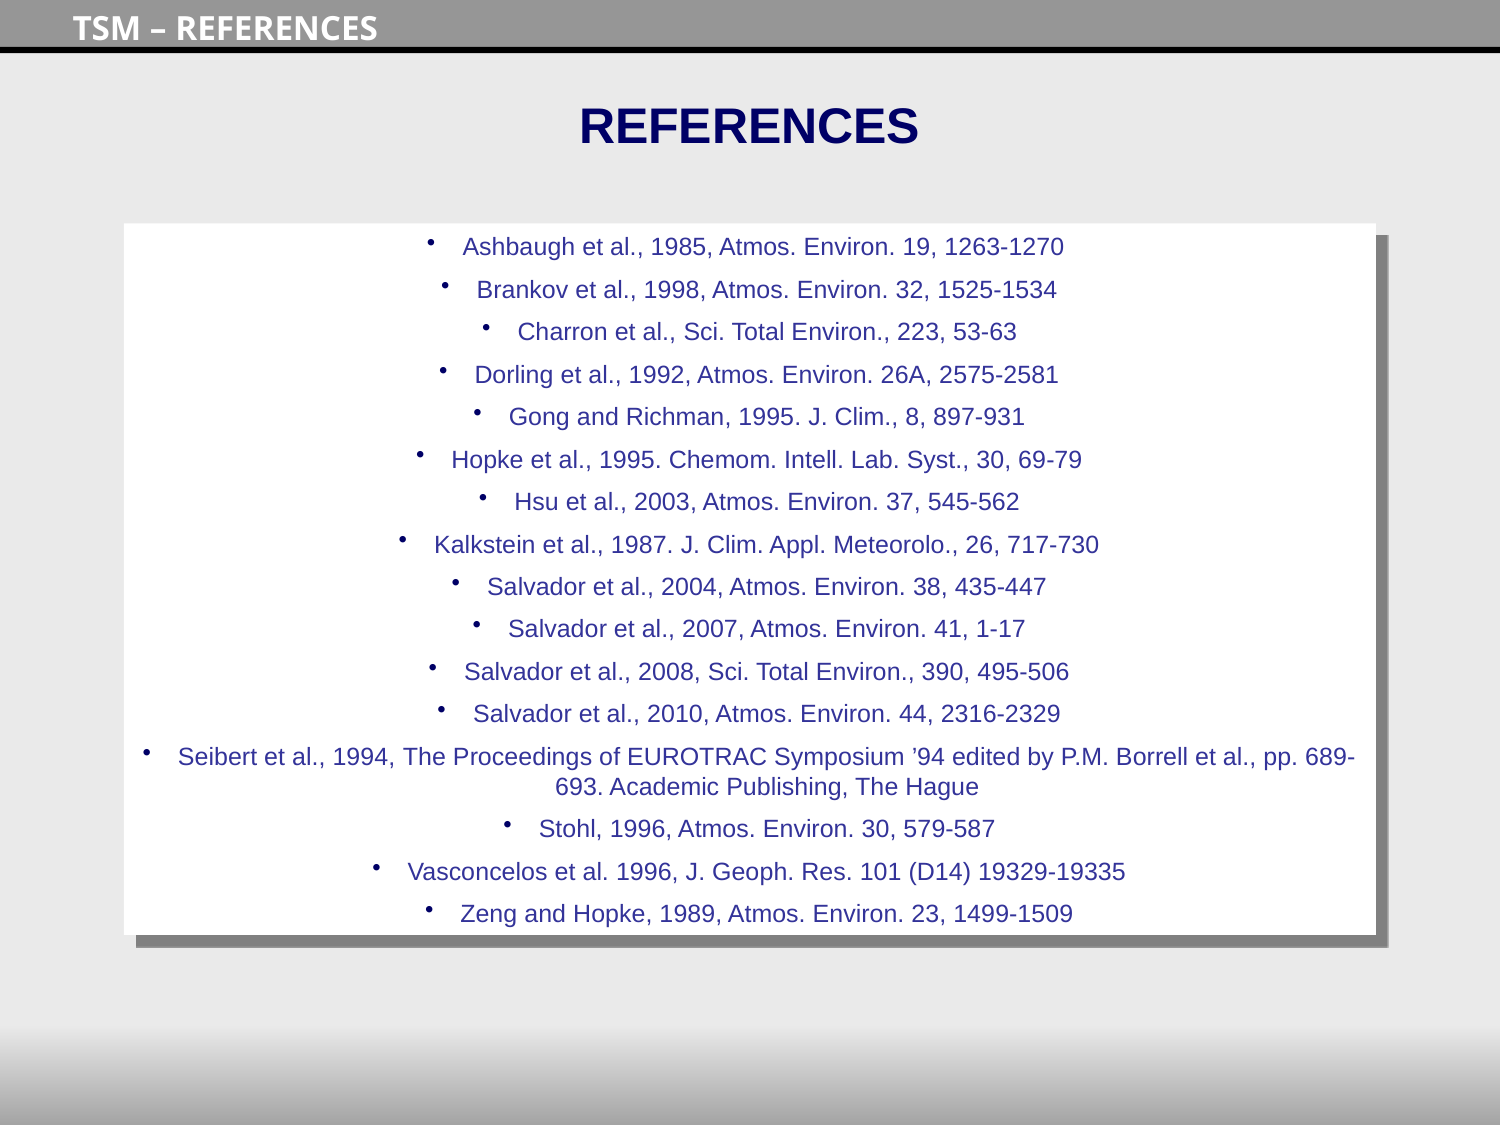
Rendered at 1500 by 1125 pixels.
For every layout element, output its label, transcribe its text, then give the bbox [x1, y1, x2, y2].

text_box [0, 0, 1500, 56]
text_box Ashbaugh et al., 1985, Atmos. Environ. 19, 1263-1270 Brankov et al., 1998, Atmos. Environ. 32, 1525-1534 Charron et al., Sci. Total Environ., 223, 53-63 Dorling et al., 1992, Atmos. Environ. 26A, 2575-2581 Gong and Richman, 1995. J. Clim., 8, 897-931 Hopke et al., 1995. Chemom. Intell. Lab. Syst., 30, 69-79 Hsu et al., 2003, Atmos. Environ. 37, 545-562 Kalkstein et al., 1987. J. Clim. Appl. Meteorolo., 26, 717-730 Salvador et al., 2004, Atmos. Environ. 38, 435-447 Salvador et al., 2007, Atmos. Environ. 41, 1-17 Salvador et al., 2008, Sci. Total Environ., 390, 495-506 Salvador et al., 2010, Atmos. Environ. 44, 2316-2329 Seibert et al., 1994, The Proceedings of EUROTRAC Symposium ’94 edited by P.M. Borrell et al., pp. 689-693. Academic Publishing, The Hague Stohl, 1996, Atmos. Environ. 30, 579-587 Vasconcelos et al. 1996, J. Geoph. Res. 101 (D14) 19329-19335 Zeng and Hopke, 1989, Atmos. Environ. 23, 1499-1509 [123, 223, 1376, 935]
text_box REFERENCES [504, 86, 996, 161]
